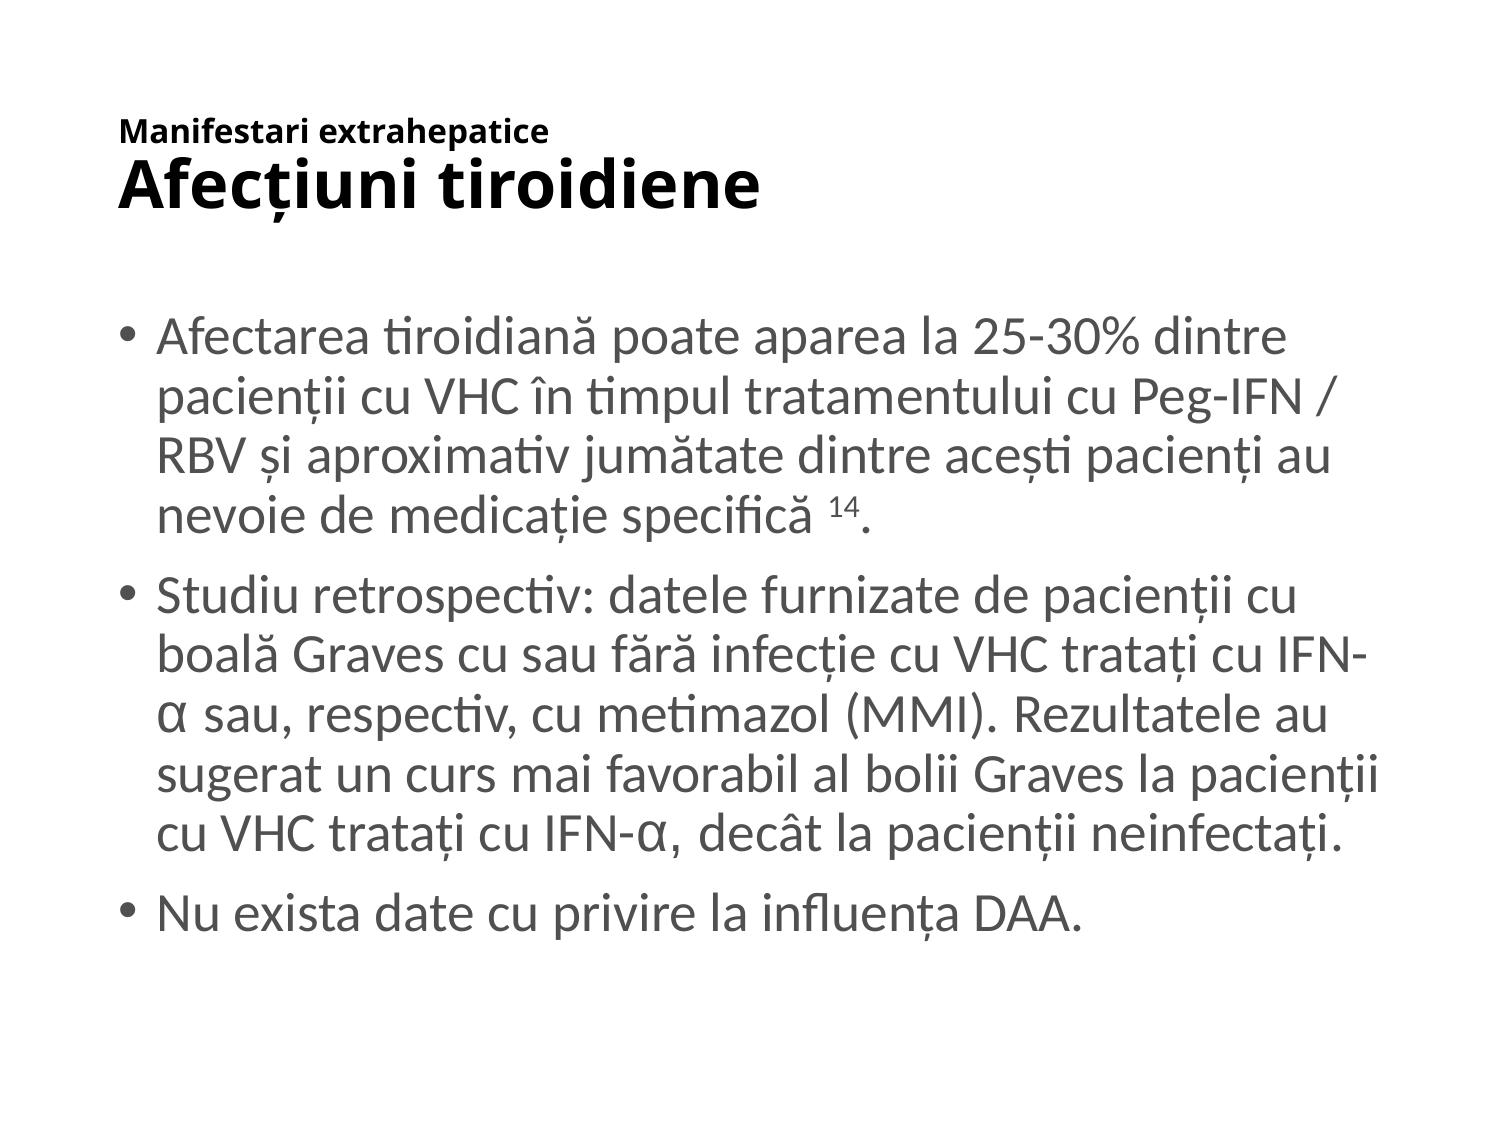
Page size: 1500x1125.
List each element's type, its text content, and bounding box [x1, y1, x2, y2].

title Manifestari extrahepatice Afecțiuni tiroidiene [103, 59, 1397, 278]
list Afectarea tiroidiană poate aparea la 25-30% dintre pacienții cu VHC în timpul tratamentului cu Peg-IFN / RBV și aproximativ jumătate dintre acești pacienți au nevoie de medicație specifică 14. Studiu retrospectiv: datele furnizate de pacienții cu boală Graves cu sau fără infecție cu VHC tratați cu IFN-α sau, respectiv, cu metimazol (MMI). Rezultatele au sugerat un curs mai favorabil al bolii Graves la pacienții cu VHC tratați cu IFN-α, decât la pacienții neinfectați. Nu exista date cu privire la influența DAA. [103, 299, 1397, 1014]
